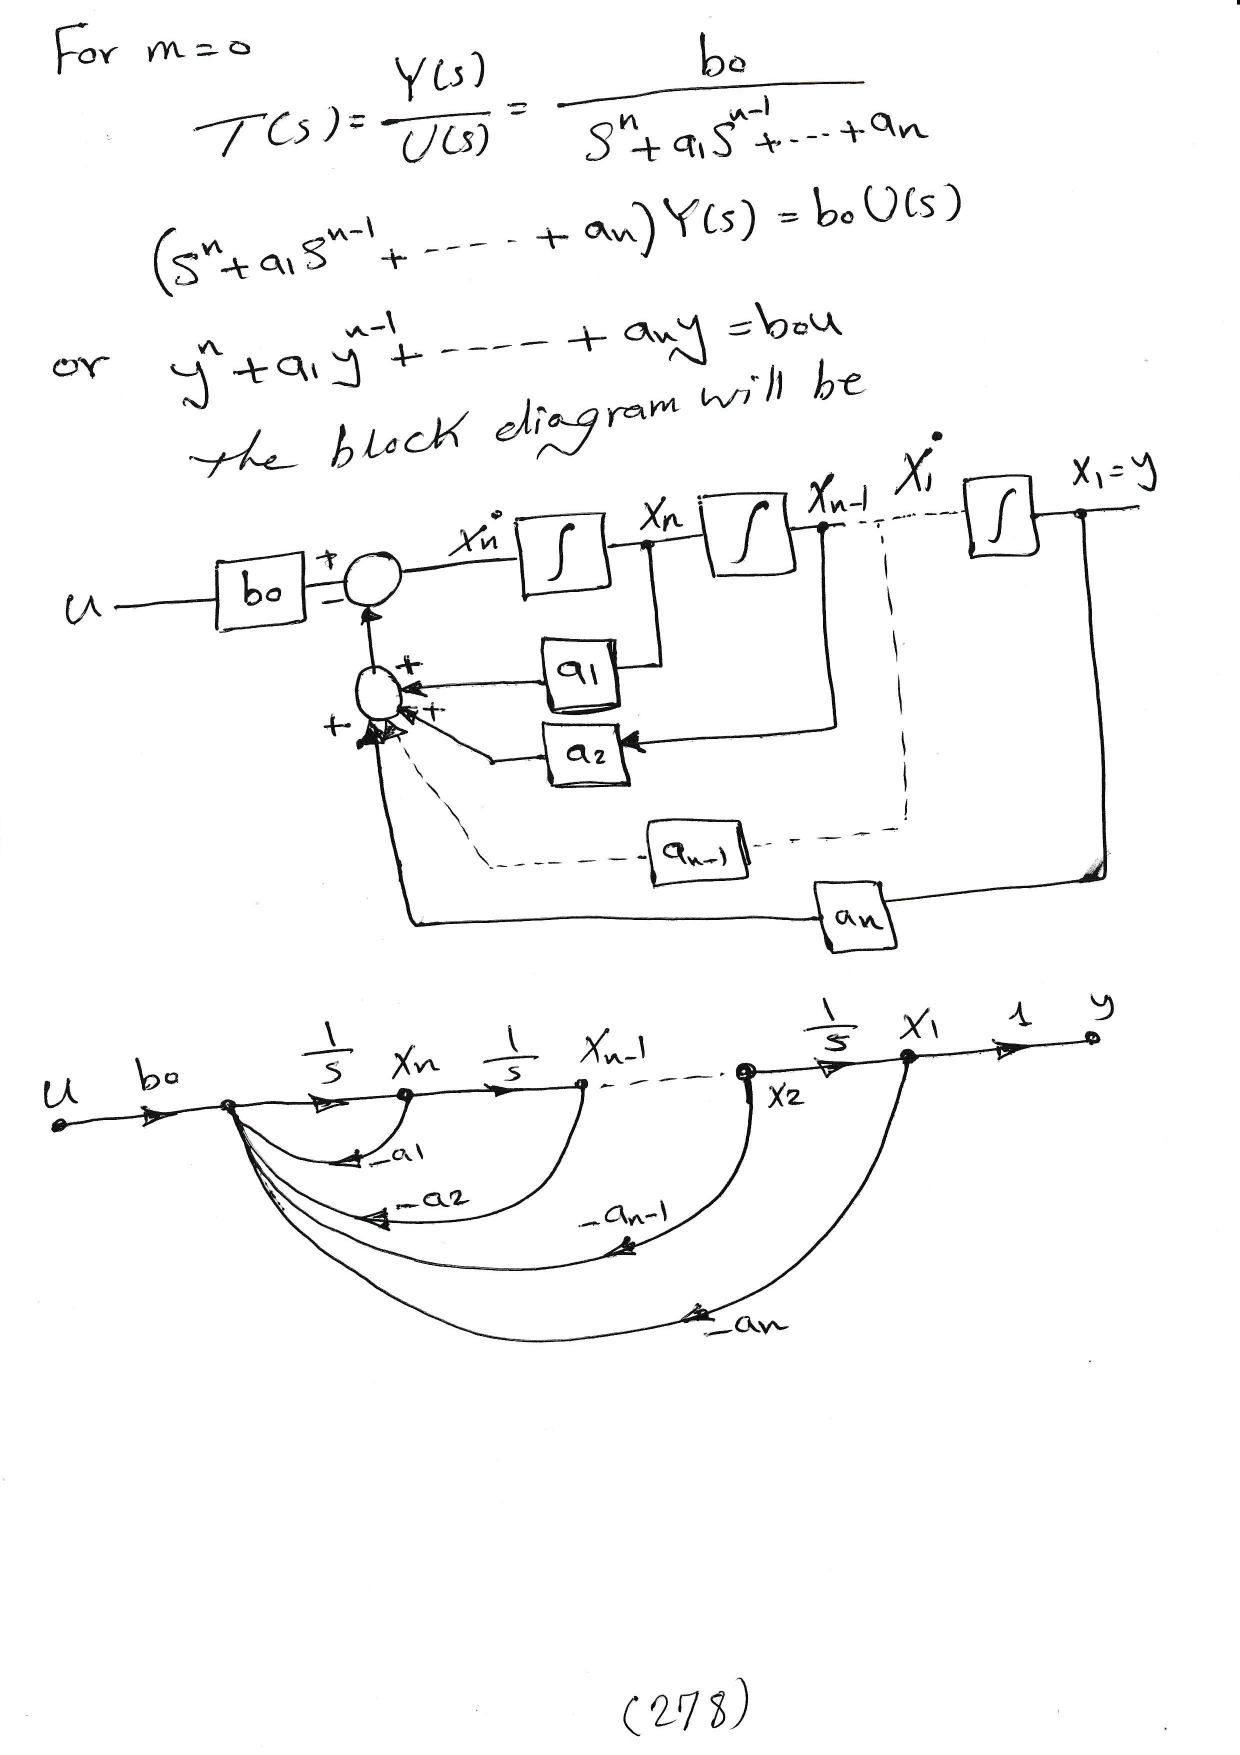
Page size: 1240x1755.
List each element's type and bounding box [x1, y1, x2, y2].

text_box [0, 0, 1240, 1754]
